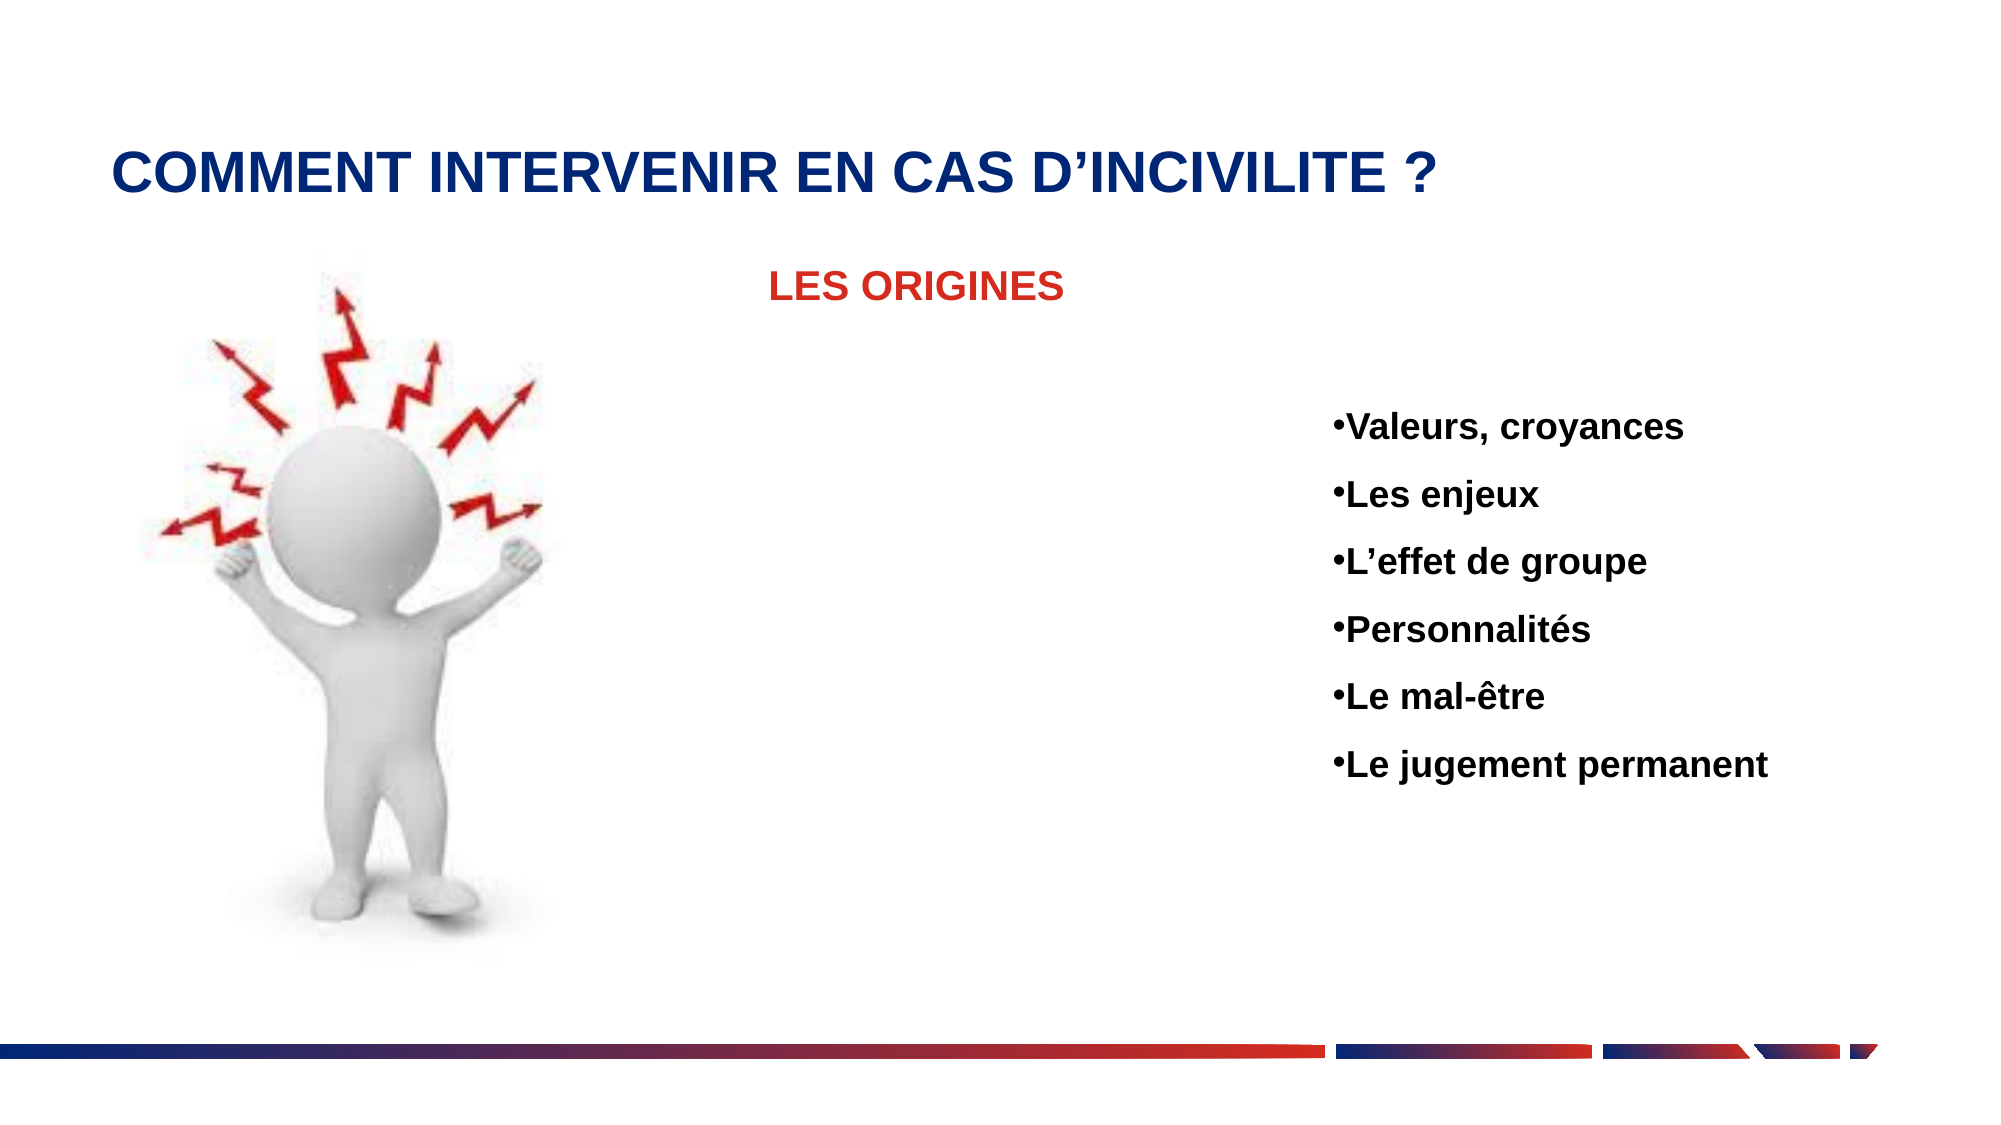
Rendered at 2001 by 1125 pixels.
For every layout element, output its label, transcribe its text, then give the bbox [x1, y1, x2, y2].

text_box ​ Valeurs, croyances​ Les enjeux ​ L’effet de groupe​ Personnalités​ Le mal-être ​ Le jugement permanent​​ [1317, 304, 1929, 792]
picture [96, 251, 627, 991]
text_box LES ORIGINES [753, 251, 1247, 317]
title COMMENT INTERVENIR EN CAS D’INCIVILITE ? [96, 134, 1822, 277]
